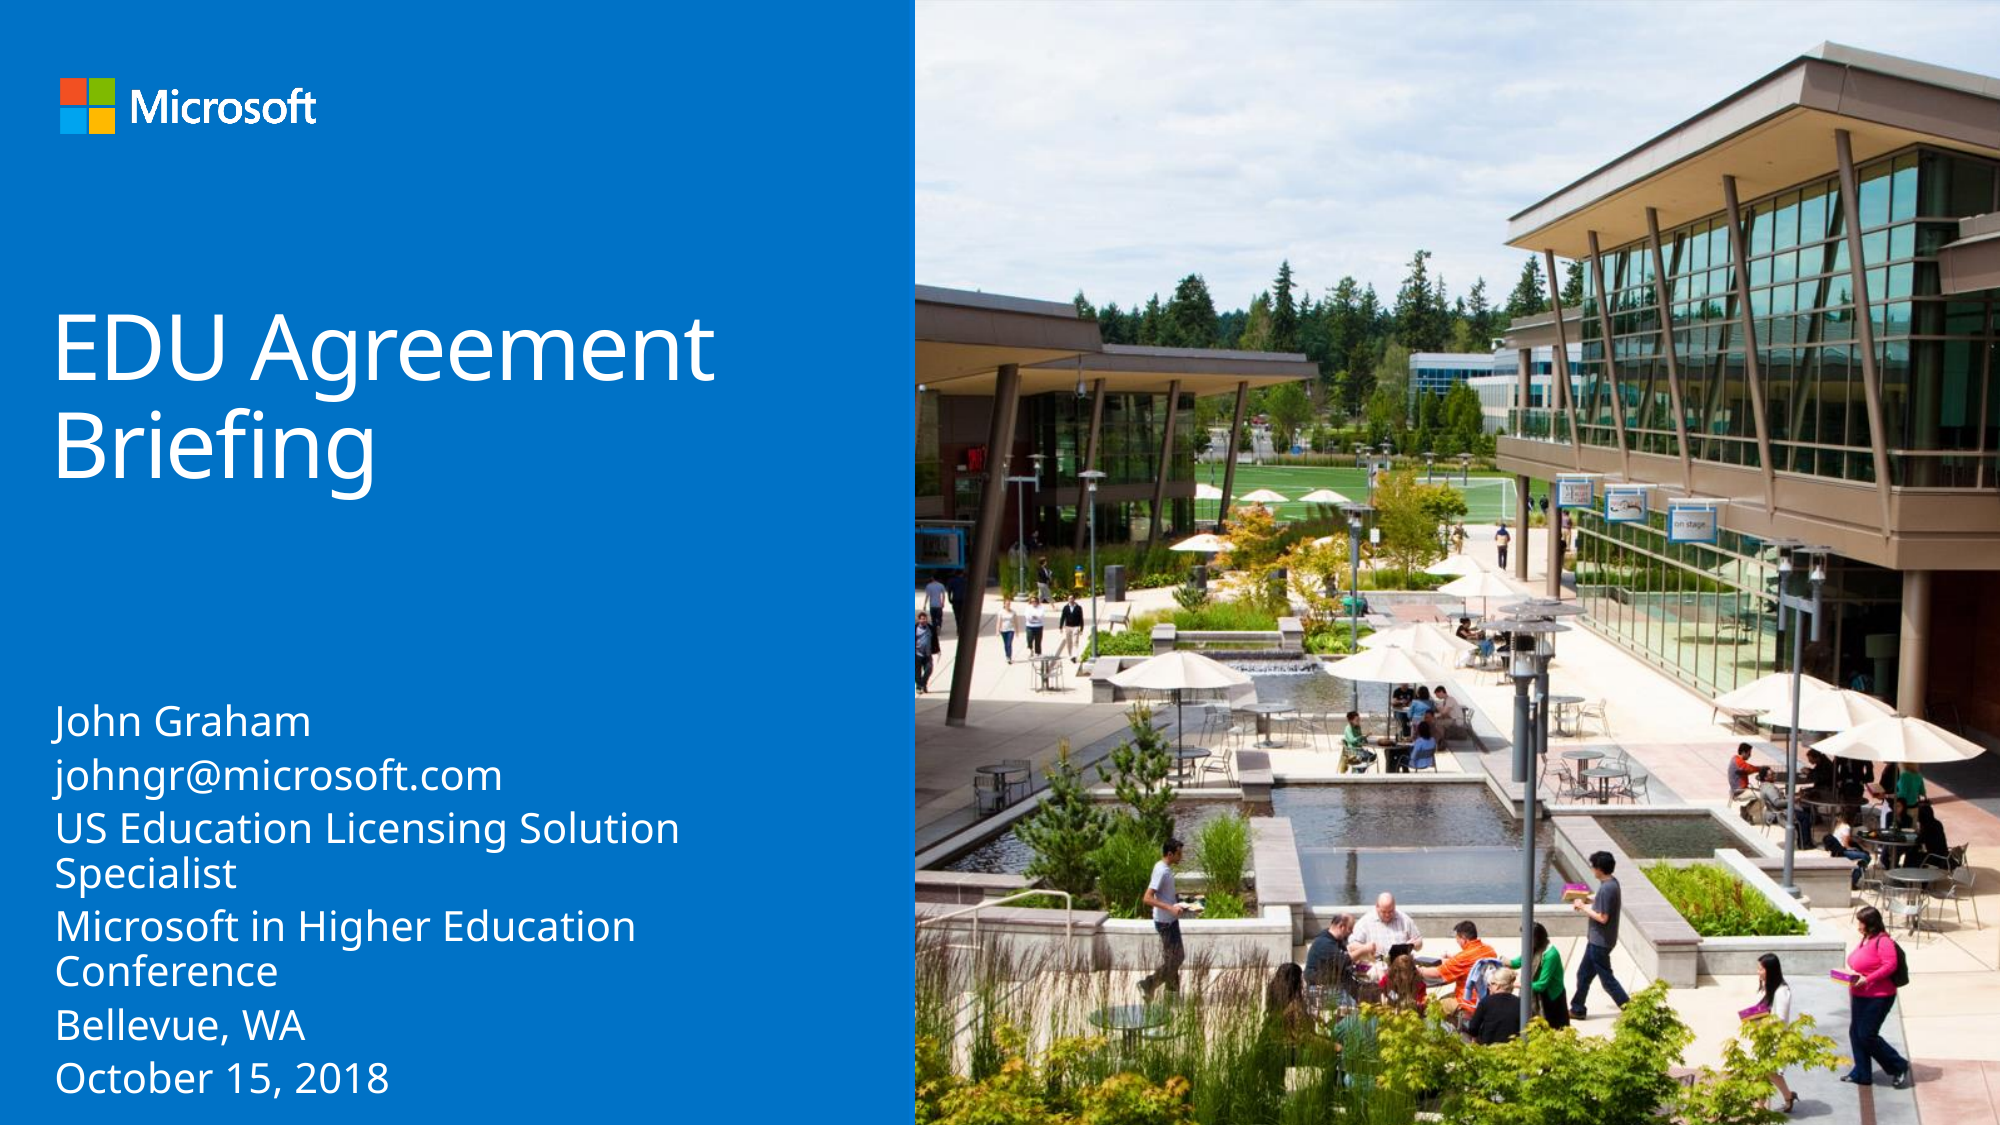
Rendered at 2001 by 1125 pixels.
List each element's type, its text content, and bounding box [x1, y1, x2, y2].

text_box [0, 0, 910, 1125]
title EDU Agreement Briefing [26, 285, 886, 658]
picture [915, 0, 2000, 1125]
list John Graham johngr@microsoft.com US Education Licensing Solution Specialist Microsoft in Higher Education Conference Bellevue, WA October 15, 2018 [30, 685, 886, 1125]
picture [60, 78, 316, 134]
